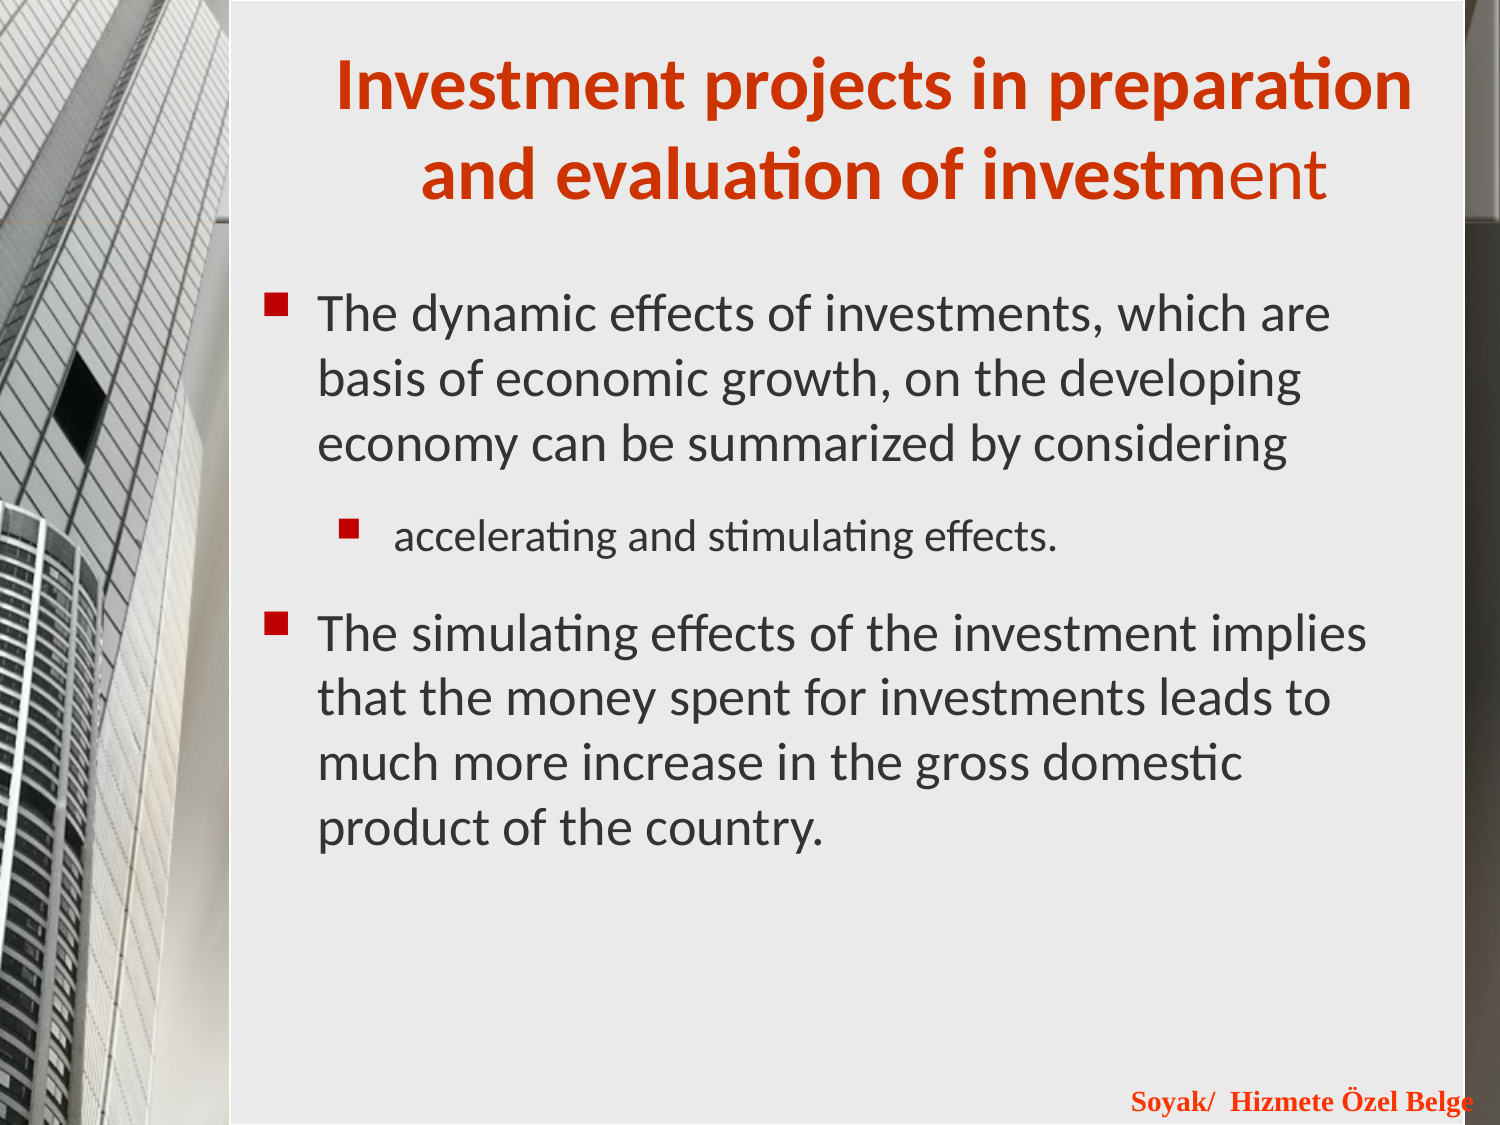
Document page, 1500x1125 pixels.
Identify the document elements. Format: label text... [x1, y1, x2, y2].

list The dynamic effects of investments, which are basis of economic growth, on the developing economy can be summarized by considering accelerating and stimulating effects. The simulating effects of the investment implies that the money spent for investments leads to much more increase in the gross domestic product of the country. [246, 269, 1418, 869]
picture [1465, 0, 1500, 1125]
title Investment projects in preparation and evaluation of investment [281, 46, 1469, 223]
picture [0, 0, 229, 1125]
